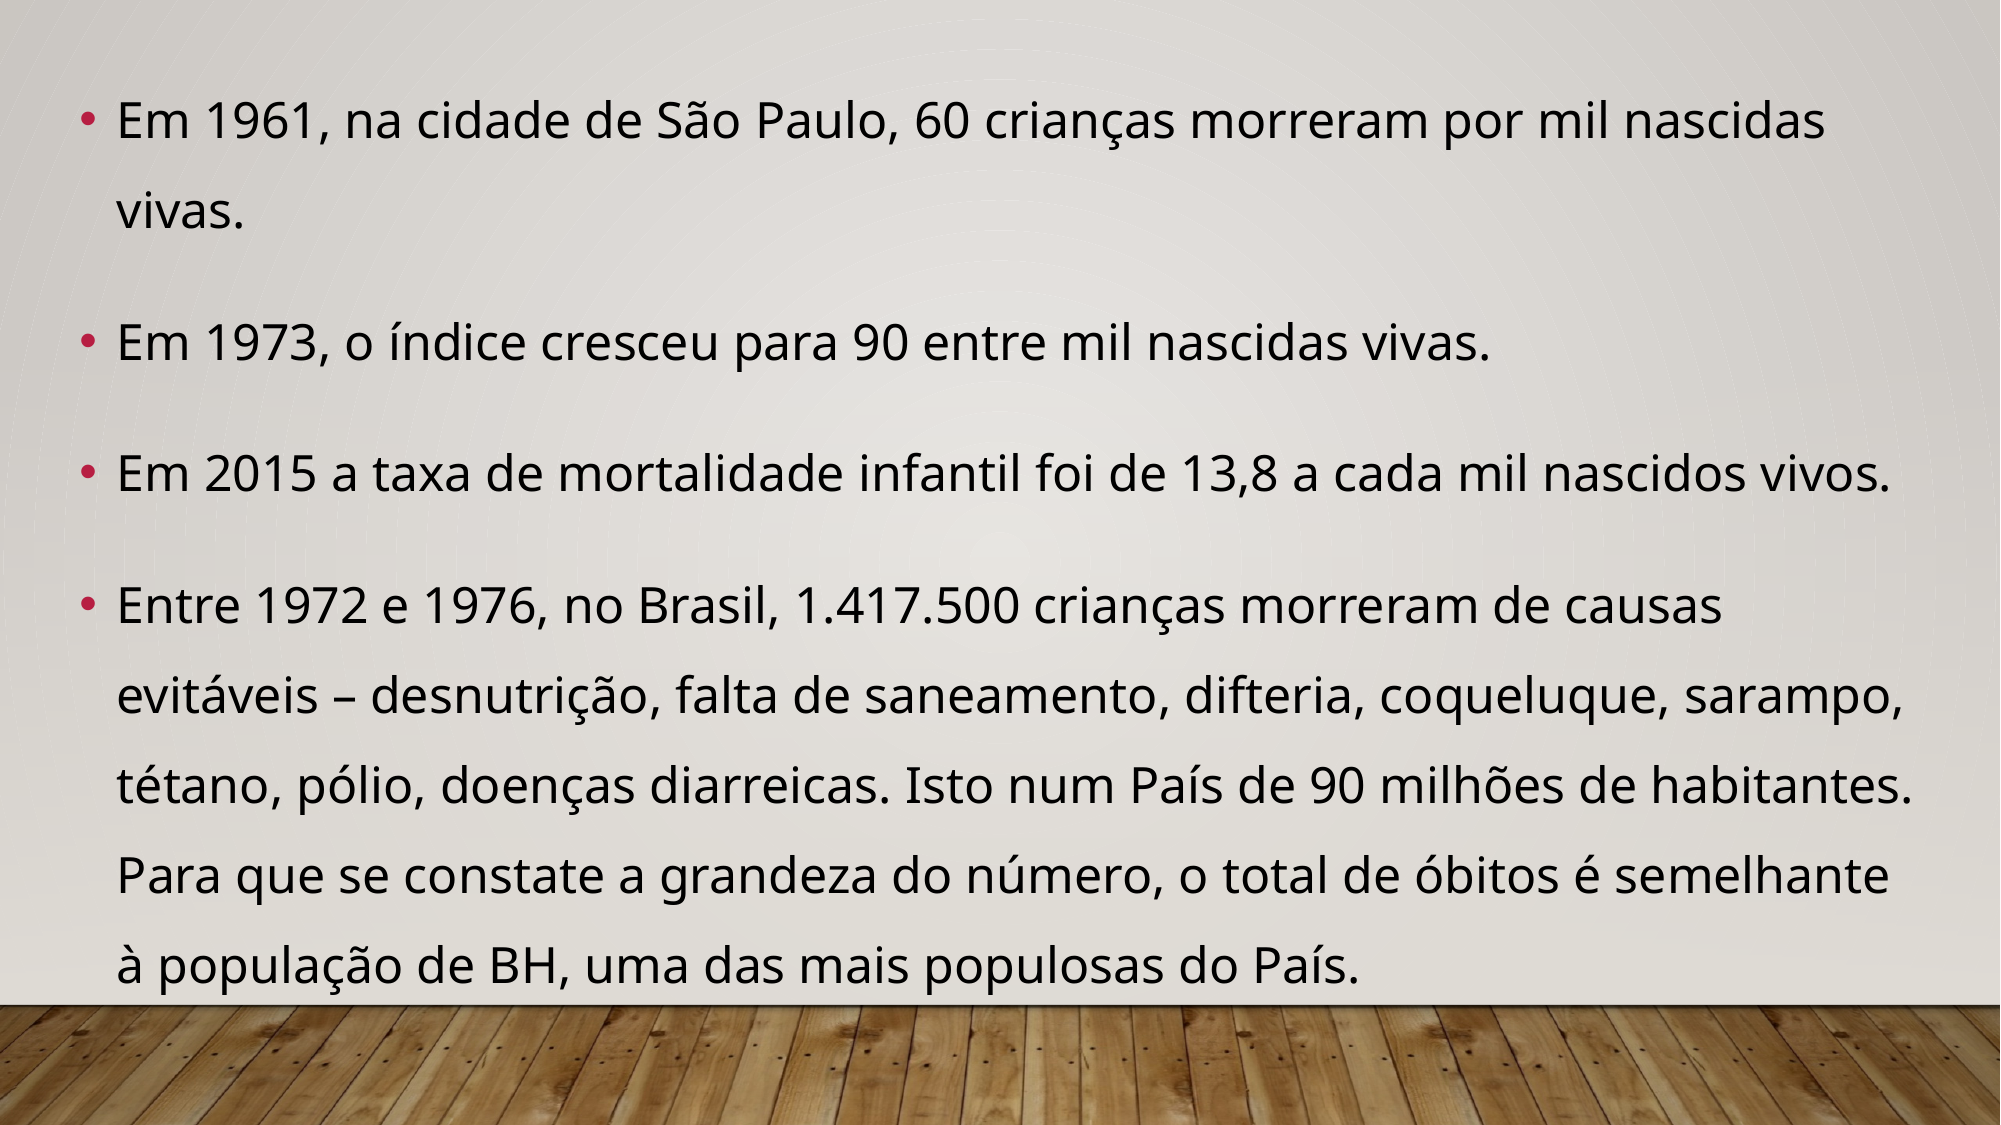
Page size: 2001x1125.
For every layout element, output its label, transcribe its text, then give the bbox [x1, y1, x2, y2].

picture [0, 1005, 2000, 1125]
text_box Em 1961, na cidade de São Paulo, 60 crianças morreram por mil nascidas vivas. Em 1973, o índice cresceu para 90 entre mil nascidas vivas. Em 2015 a taxa de mortalidade infantil foi de 13,8 a cada mil nascidos vivos. Entre 1972 e 1976, no Brasil, 1.417.500 crianças morreram de causas evitáveis – desnutrição, falta de saneamento, difteria, coqueluque, sarampo, tétano, pólio, doenças diarreicas. Isto num País de 90 milhões de habitantes. Para que se constate a grandeza do número, o total de óbitos é semelhante à população de BH, uma das mais populosas do País. [64, 50, 1948, 1001]
